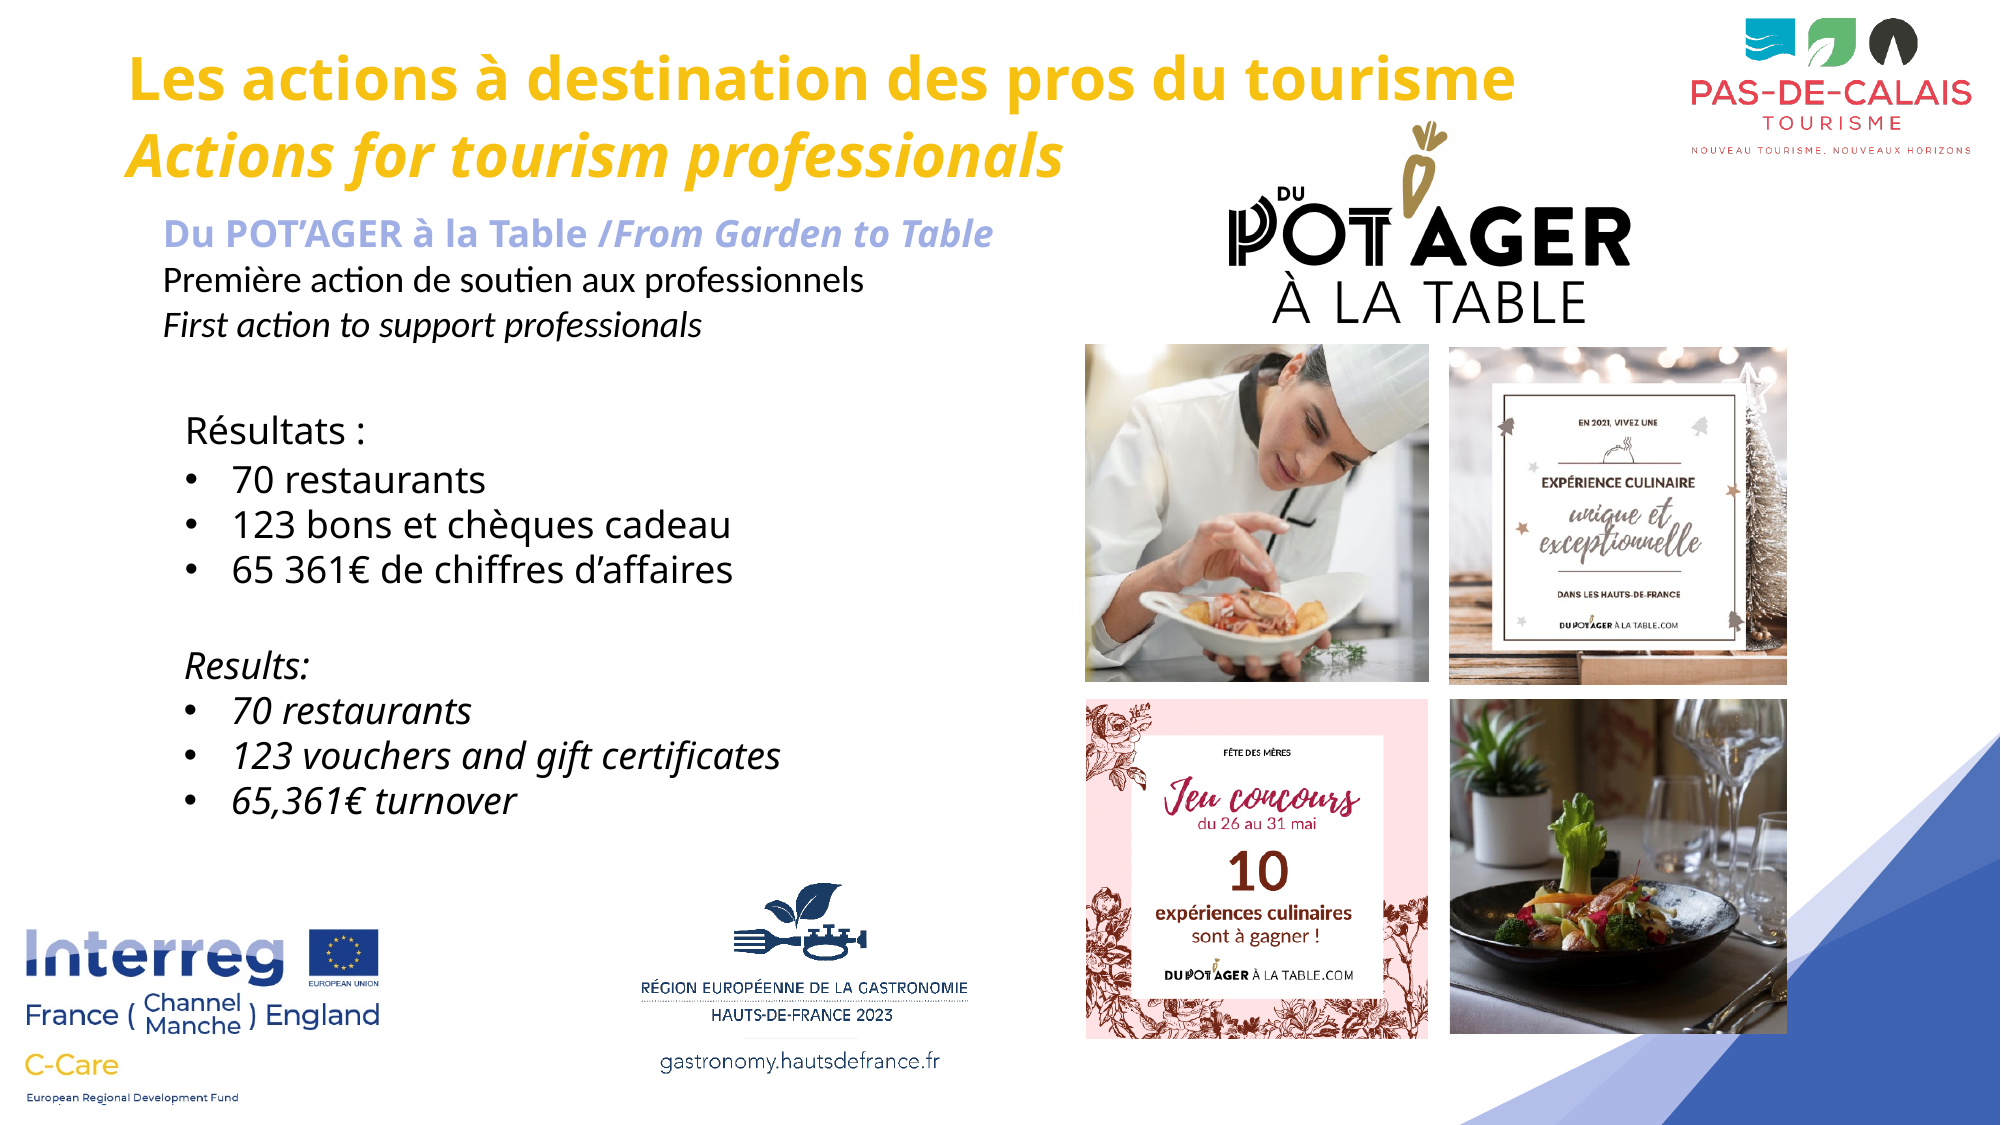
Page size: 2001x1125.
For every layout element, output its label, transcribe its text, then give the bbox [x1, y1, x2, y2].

picture [1449, 699, 1808, 1034]
picture [0, 901, 414, 1125]
picture [1449, 347, 1787, 685]
text_box 70 restaurants 123 bons et chèques cadeau 65 361€ de chiffres d’affaires [170, 448, 1028, 644]
picture [1662, 0, 2000, 171]
title Les actions à destination des pros du tourisme Actions for tourism professionals [112, 28, 1838, 198]
text_box Results: 70 restaurants 123 vouchers and gift certificates 65,361€ turnover [169, 634, 1058, 830]
picture [609, 848, 1000, 1125]
picture [1085, 107, 1651, 682]
text_box Du POT’AGER à la Table /From Garden to Table Première action de soutien aux professionnels First action to support professionals [148, 203, 1087, 353]
picture [1086, 699, 1428, 1039]
text_box Résultats : [170, 399, 999, 448]
